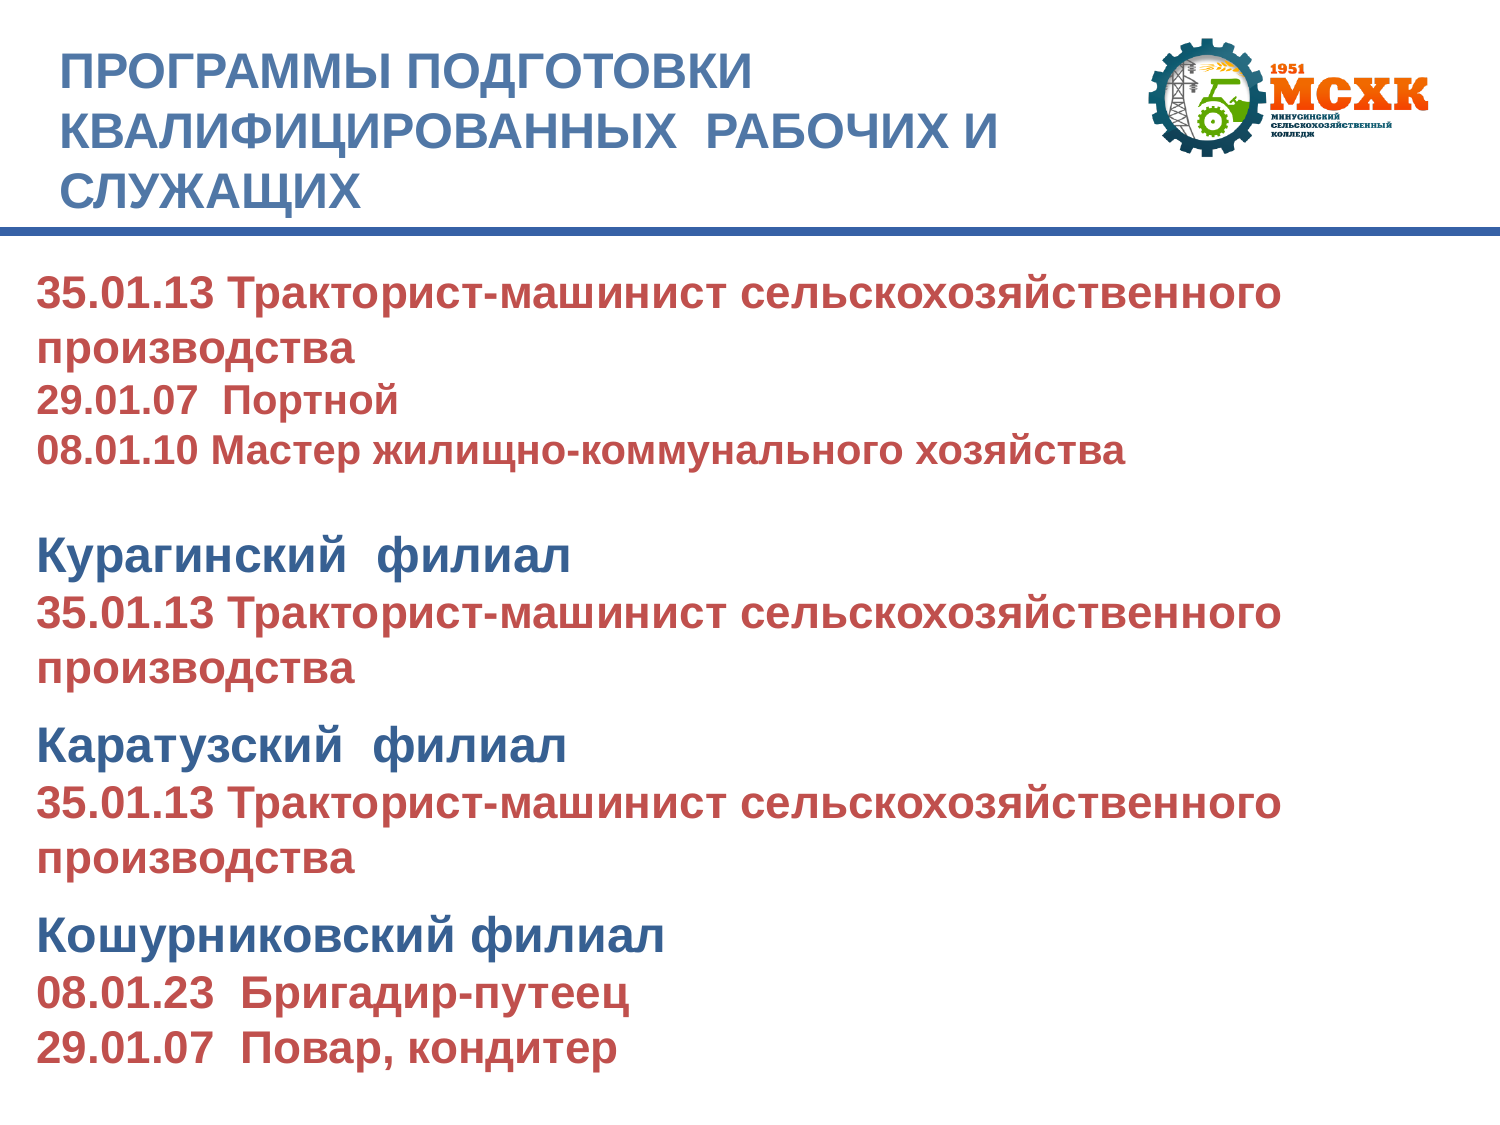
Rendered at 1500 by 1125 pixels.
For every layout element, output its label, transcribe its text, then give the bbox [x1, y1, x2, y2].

text_box 35.01.13 Тракторист-машинист сельскохозяйственного производства 29.01.07 Портной 08.01.10 Мастер жилищно-коммунального хозяйства Курагинский филиал 35.01.13 Тракторист-машинист сельскохозяйственного производства Каратузский филиал 35.01.13 Тракторист-машинист сельскохозяйственного производства Кошурниковский филиал 08.01.23 Бригадир-путеец 29.01.07 Повар, кондитер [21, 255, 1483, 1125]
text_box [21, 0, 1500, 227]
picture [1139, 27, 1445, 168]
text_box [21, 237, 1500, 511]
